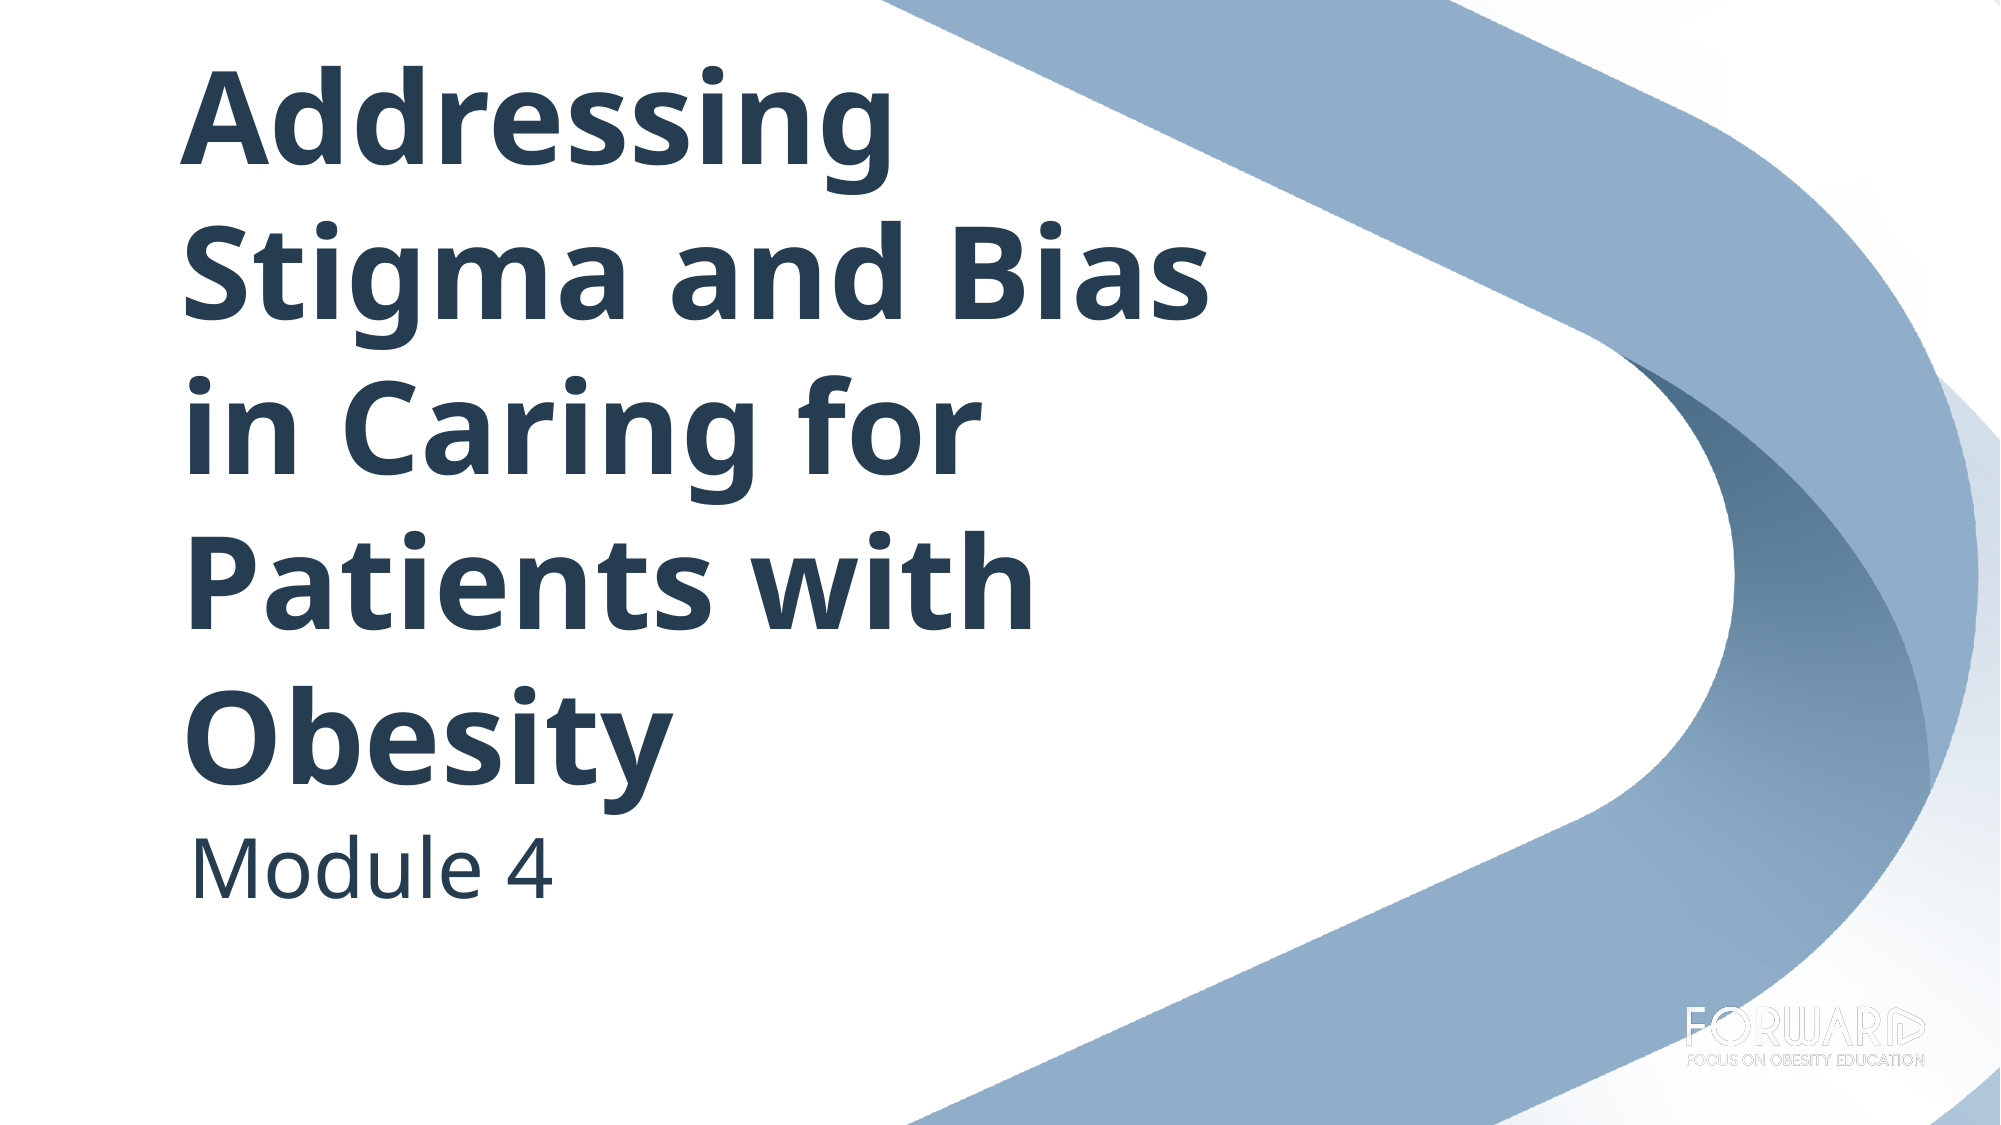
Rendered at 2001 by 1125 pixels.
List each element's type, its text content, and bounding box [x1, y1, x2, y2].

text_box Module 4 [188, 818, 1098, 916]
text_box Addressing Stigma and Bias in Caring for Patients with Obesity​ [180, 322, 1354, 810]
picture [720, 0, 2001, 1125]
